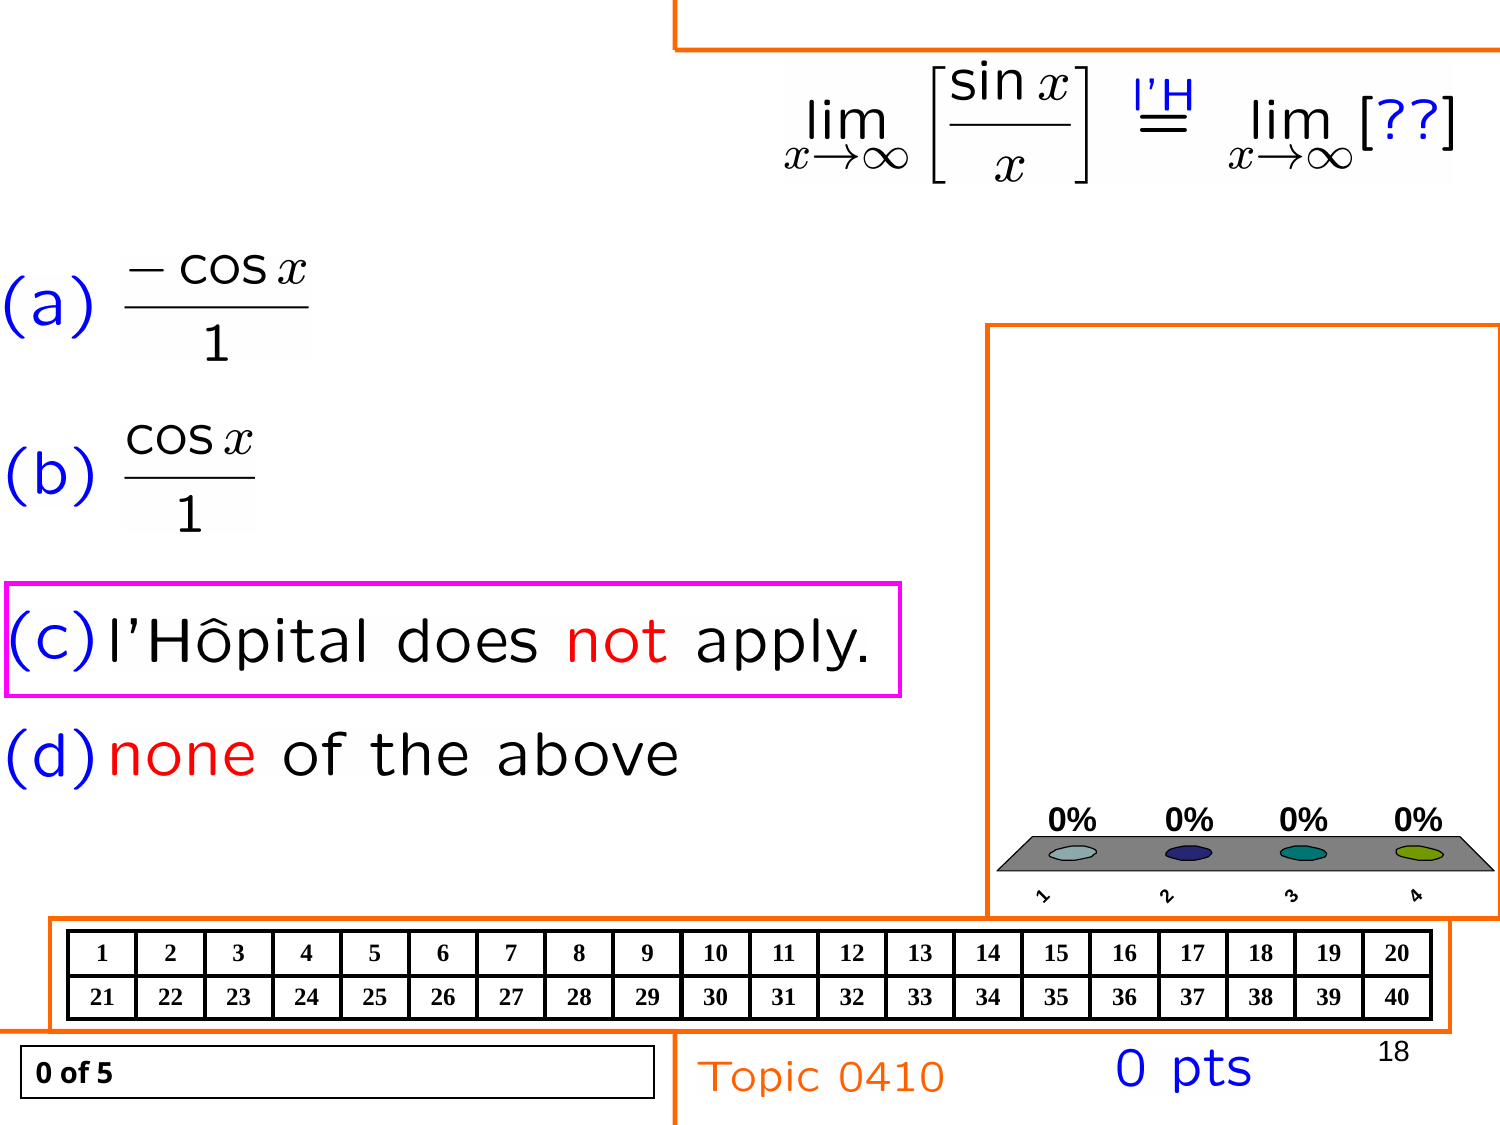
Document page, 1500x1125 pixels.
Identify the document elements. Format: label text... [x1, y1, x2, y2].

picture [122, 254, 311, 362]
text_box [50, 918, 1450, 1032]
title 1+1= [75, 45, 1425, 233]
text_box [957, 312, 1500, 951]
picture [110, 618, 869, 672]
picture [110, 729, 679, 777]
picture [3, 275, 94, 340]
text_box [562, 62, 1013, 250]
slide_number 18 [1350, 1032, 1425, 1103]
picture [122, 424, 258, 533]
text_box [6, 583, 900, 697]
picture [697, 1060, 945, 1098]
picture [5, 445, 94, 509]
picture [782, 58, 1453, 186]
picture [5, 728, 94, 791]
picture [1116, 1048, 1252, 1094]
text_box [20, 1045, 655, 1099]
picture [9, 609, 94, 673]
text_box [87, 249, 650, 583]
